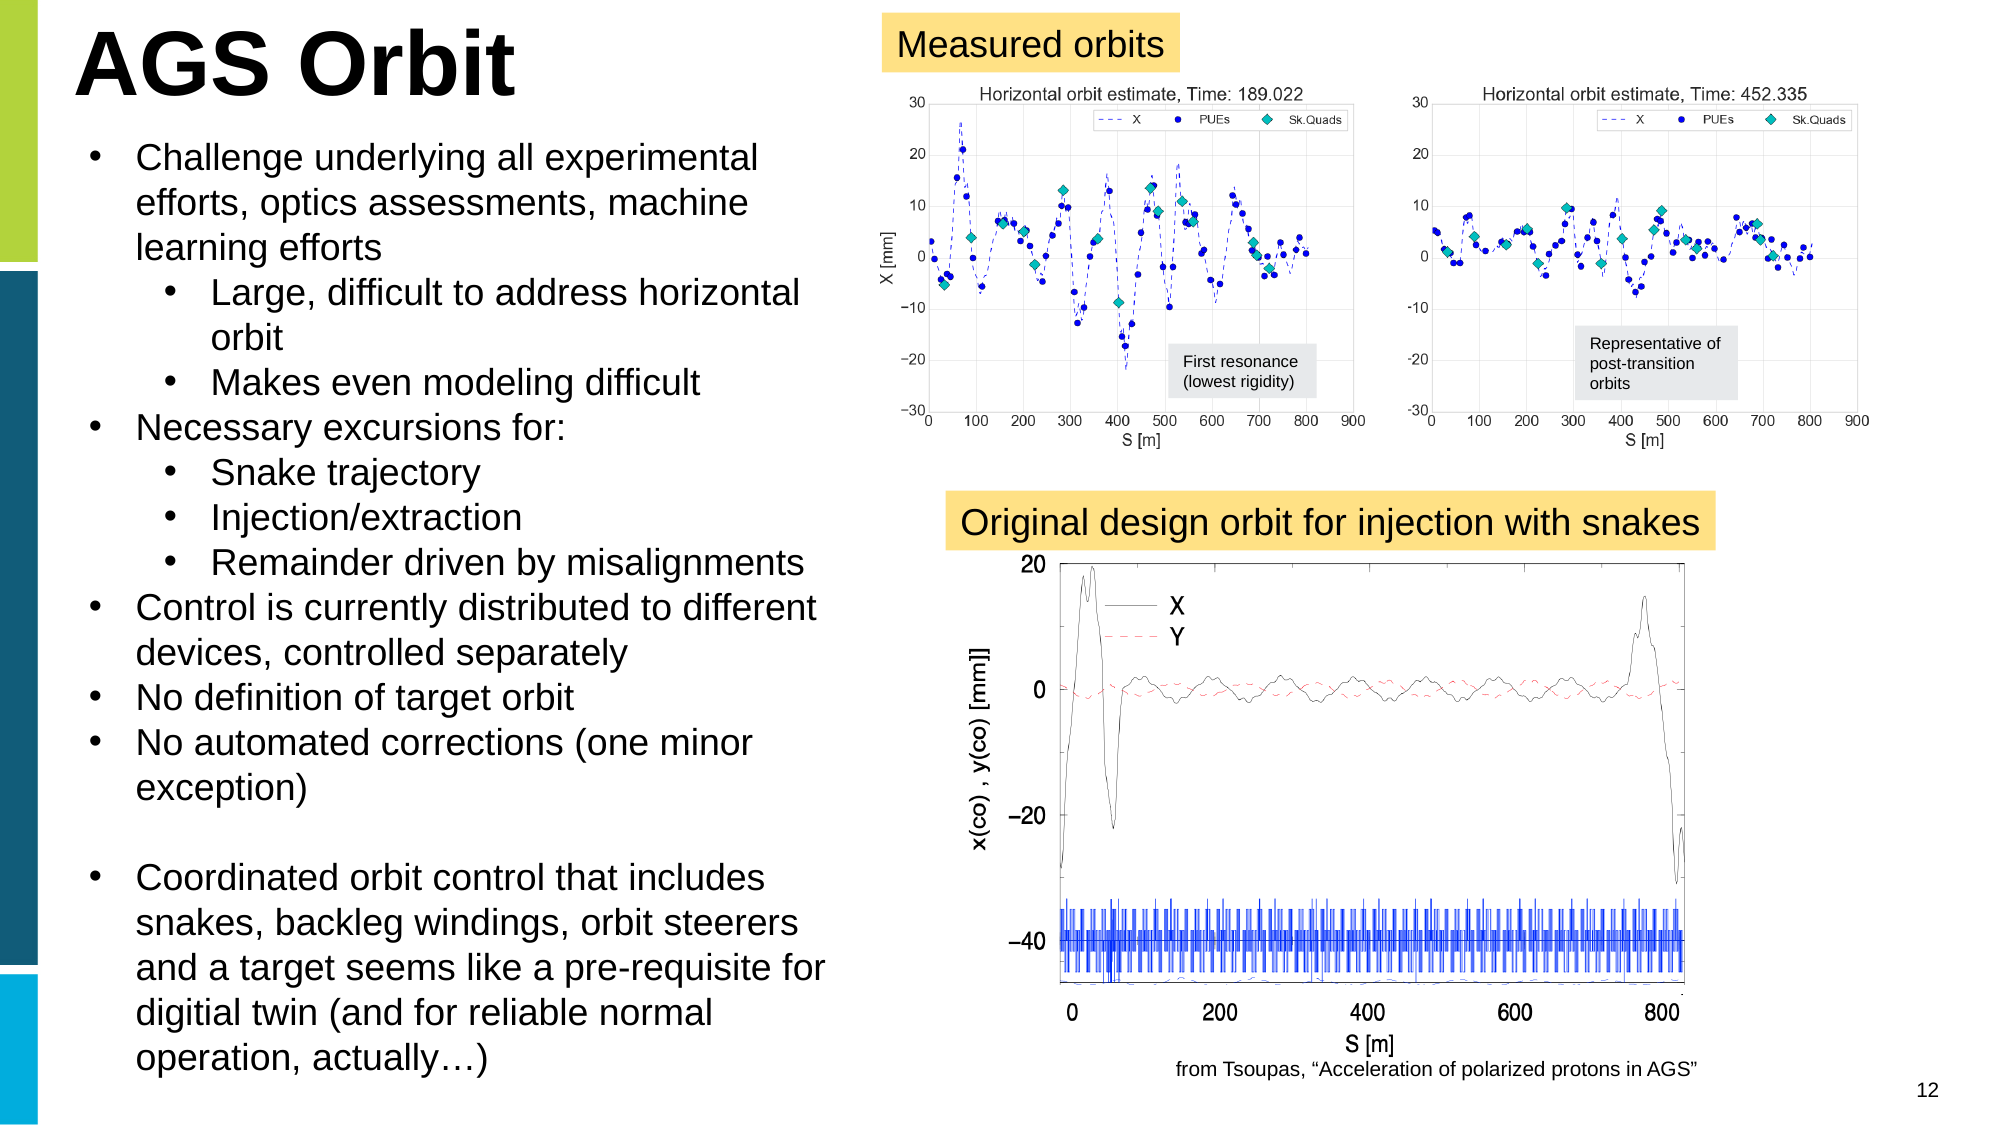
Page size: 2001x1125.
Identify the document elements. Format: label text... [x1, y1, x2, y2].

text_box Measured orbits [881, 12, 1180, 65]
text_box from Tsoupas, “Acceleration of polarized protons in AGS” [1161, 1048, 1713, 1089]
slide_number 12 [1875, 1058, 1947, 1119]
picture [0, 0, 2001, 1125]
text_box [941, 545, 1693, 1068]
text_box Challenge underlying all experimental efforts, optics assessments, machine learning efforts Large, difficult to address horizontal orbit Makes even modeling difficult Necessary excursions for: Snake trajectory Injection/extraction Remainder driven by misalignments Control is currently distributed to different devices, controlled separately No definition of target orbit No automated corrections (one minor exception) Coordinated orbit control that includes snakes, backleg windings, orbit steerers and a target seems like a pre-requisite for digitial twin (and for reliable normal operation, actually…) [74, 125, 855, 1125]
text_box Original design orbit for injection with snakes [945, 490, 1716, 551]
title AGS Orbit [58, 6, 1871, 126]
